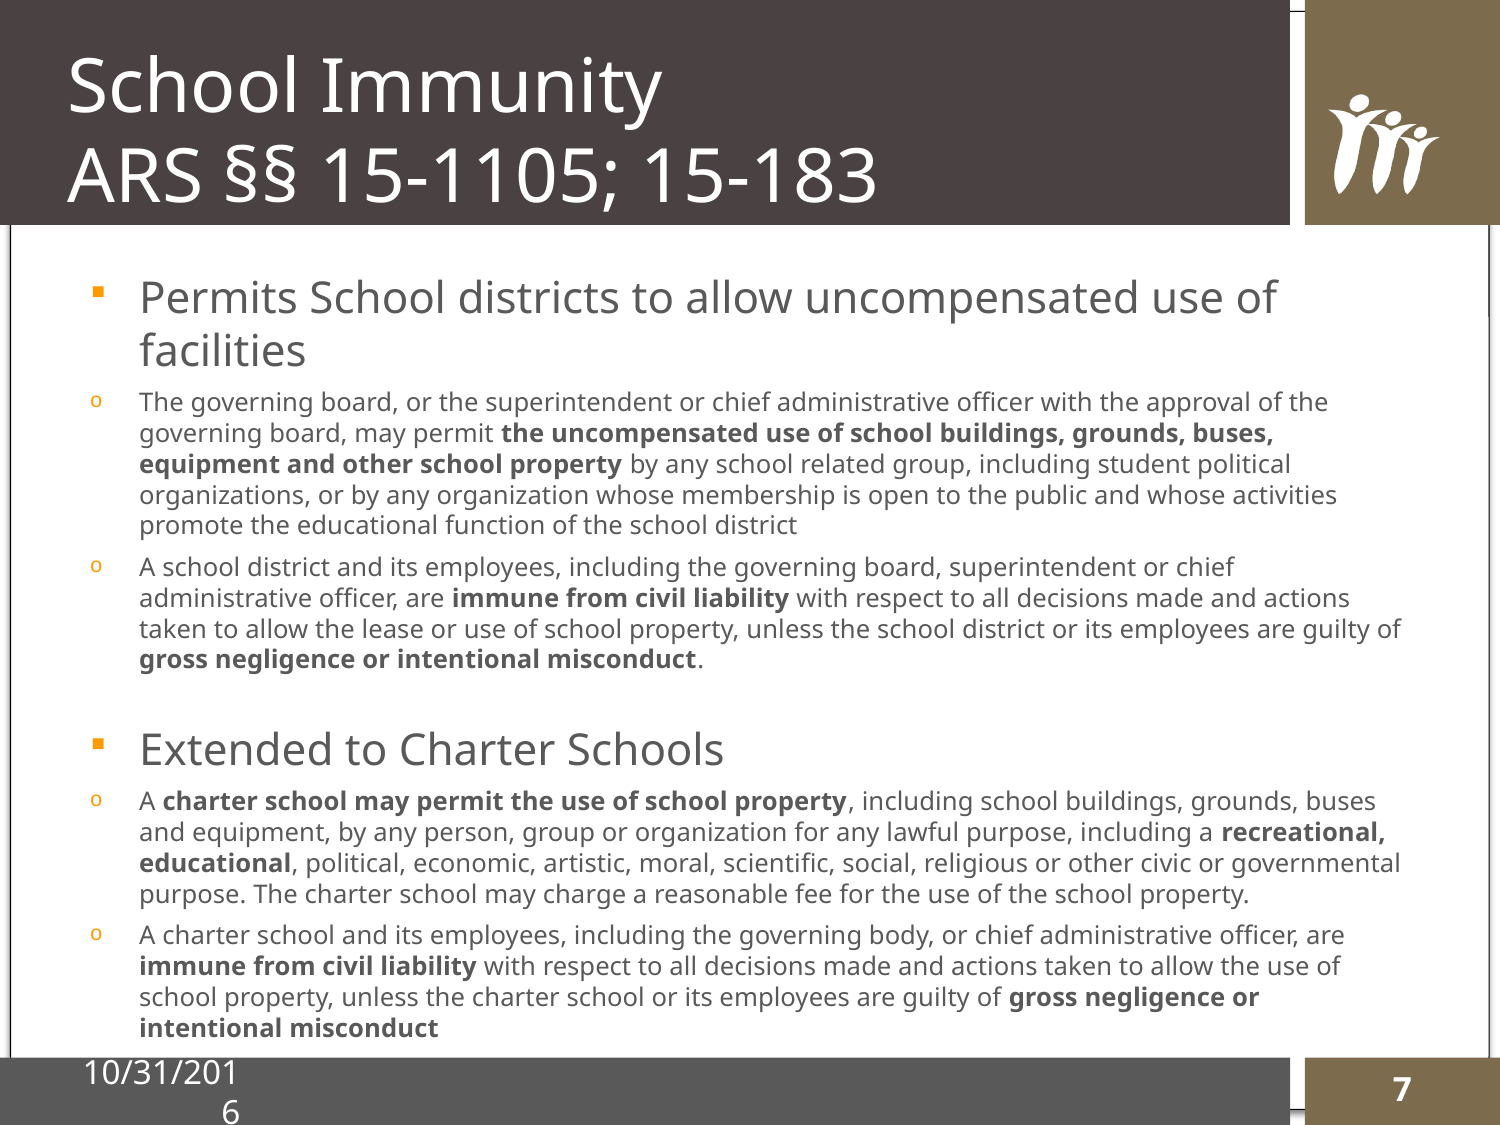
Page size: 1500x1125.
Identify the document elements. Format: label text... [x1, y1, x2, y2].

list School Immunity ARS §§ 15-1105; 15-183 [0, 0, 1290, 225]
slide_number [0, 1057, 255, 1125]
list Permits School districts to allow uncompensated use of facilities The governing board, or the superintendent or chief administrative officer with the approval of the governing board, may permit the uncompensated use of school buildings, grounds, buses, equipment and other school property by any school related group, including student political organizations, or by any organization whose membership is open to the public and whose activities promote the educational function of the school district A school district and its employees, including the governing board, superintendent or chief administrative officer, are immune from civil liability with respect to all decisions made and actions taken to allow the lease or use of school property, unless the school district or its employees are guilty of gross negligence or intentional misconduct. Extended to Charter Schools A charter school may permit the use of school property, including school buildings, grounds, buses and equipment, by any person, group or organization for any lawful purpose, including a recreational, educational, political, economic, artistic, moral, scientific, social, religious or other civic or governmental purpose. The charter school may charge a reasonable fee for the use of the school property. A charter school and its employees, including the governing body, or chief administrative officer, are immune from civil liability with respect to all decisions made and actions taken to allow the use of school property, unless the charter school or its employees are guilty of gross negligence or intentional misconduct [75, 262, 1425, 1058]
picture [1320, 82, 1453, 205]
slide_number 7 [1304, 1057, 1500, 1125]
